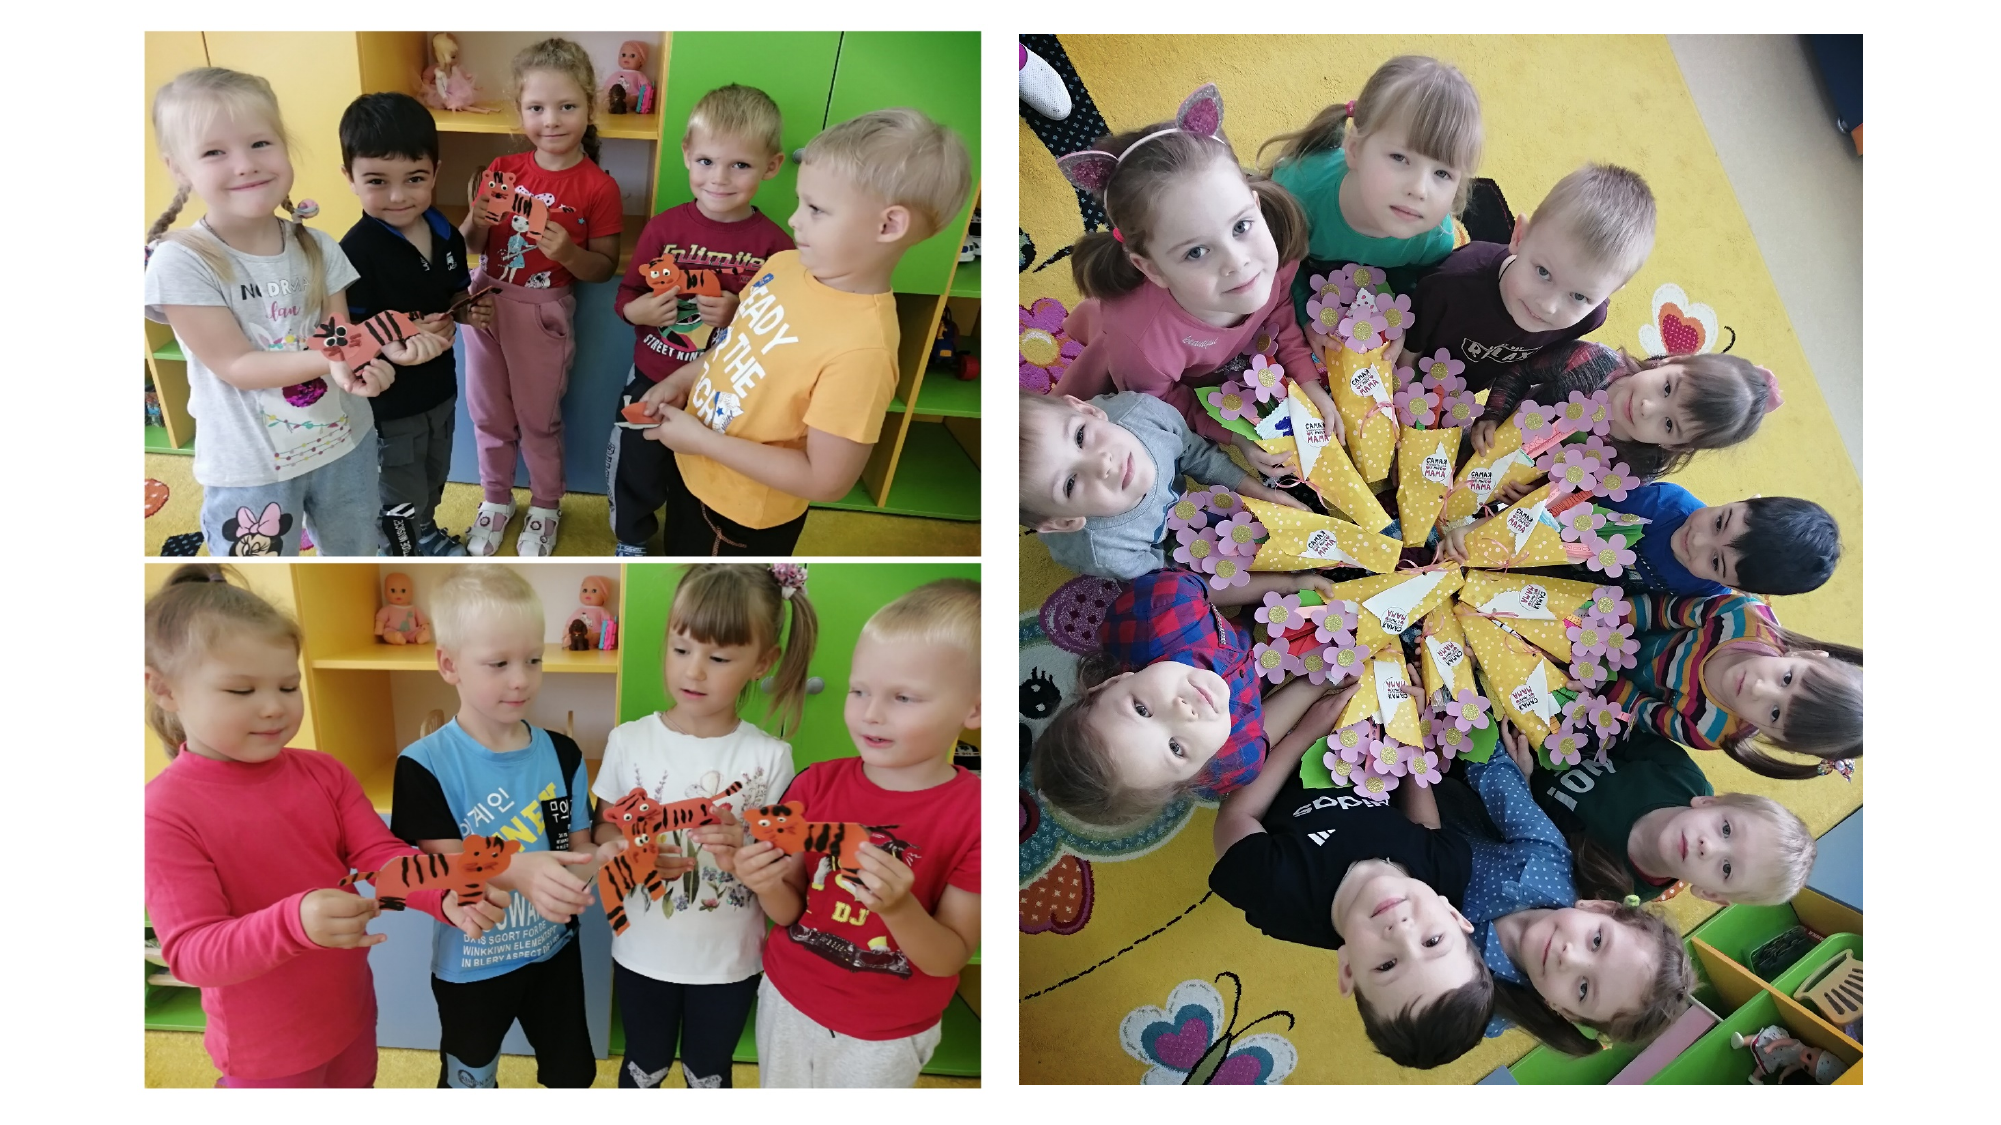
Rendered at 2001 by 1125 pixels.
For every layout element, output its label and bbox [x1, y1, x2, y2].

list [137, 24, 988, 1095]
list [1019, 34, 1863, 1085]
